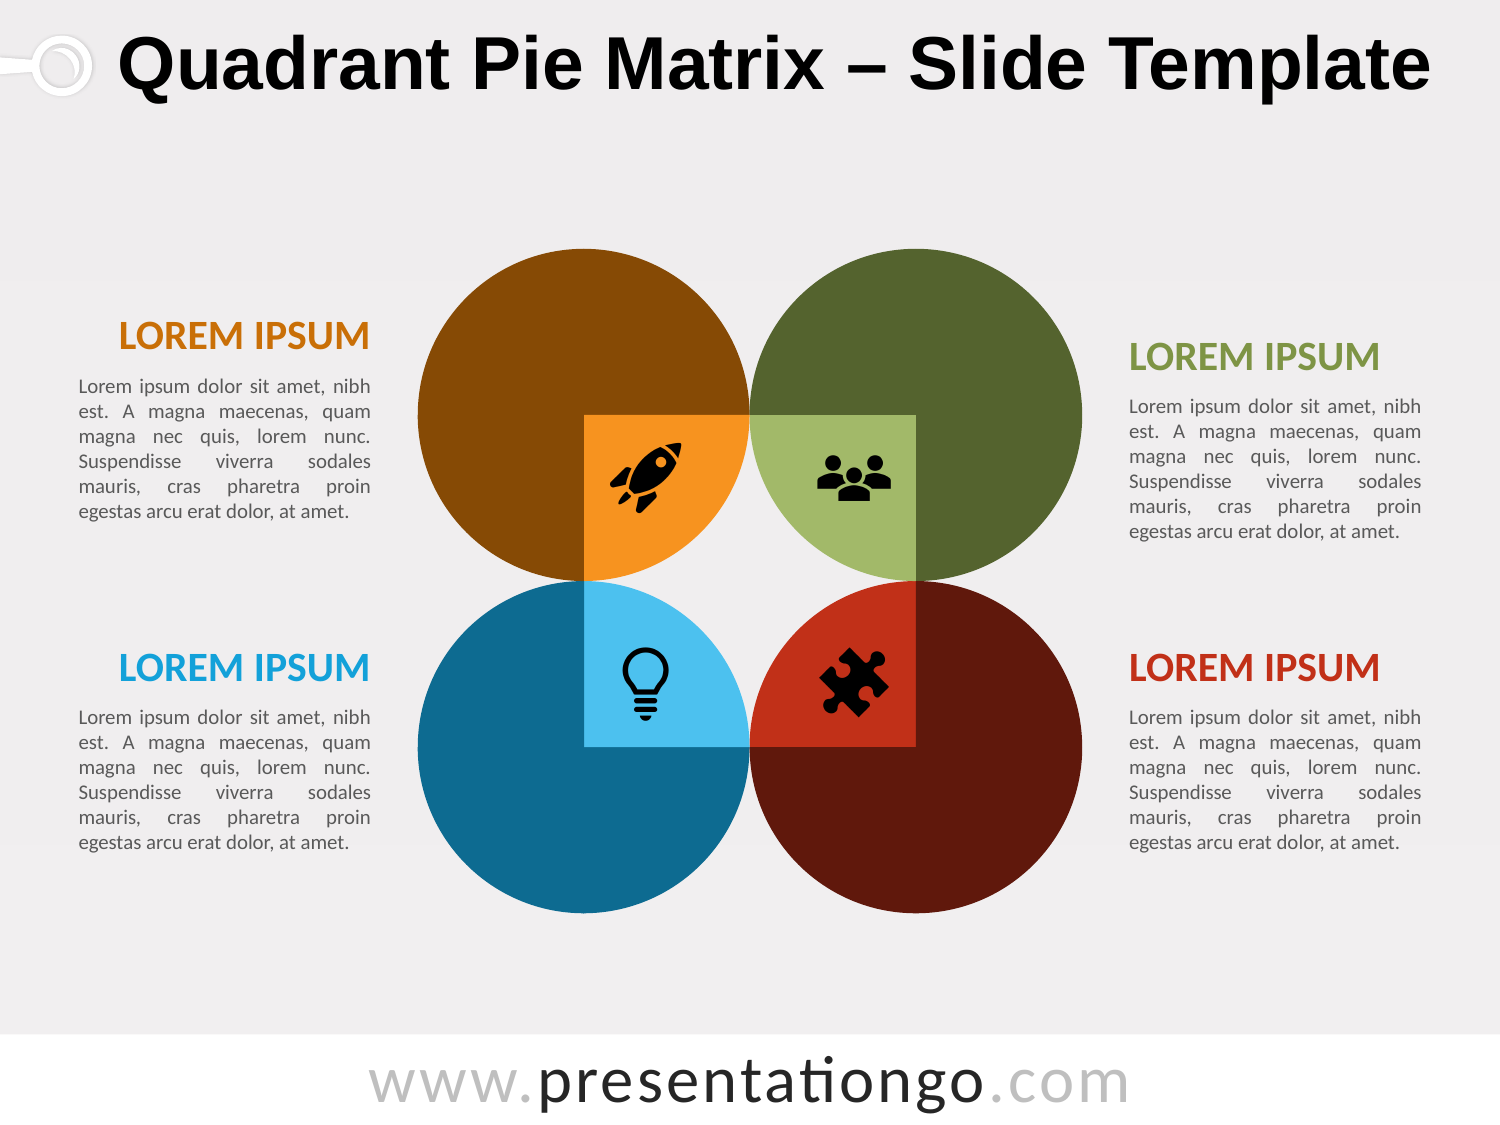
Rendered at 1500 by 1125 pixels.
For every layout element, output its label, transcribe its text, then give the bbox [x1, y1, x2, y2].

picture [812, 642, 896, 726]
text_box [78, 631, 371, 864]
text_box [416, 247, 586, 416]
text_box [416, 416, 586, 583]
text_box [914, 247, 1084, 416]
text_box [586, 413, 751, 583]
picture [812, 436, 896, 520]
text_box [586, 749, 750, 915]
text_box [914, 746, 1084, 915]
text_box [748, 247, 914, 416]
text_box [750, 581, 914, 746]
text_box [586, 247, 750, 413]
text_box [914, 579, 1084, 746]
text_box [1129, 320, 1422, 553]
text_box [1129, 631, 1422, 864]
picture [603, 642, 688, 726]
text_box [416, 746, 586, 915]
title Quadrant Pie Matrix – Slide Template [103, 17, 1500, 139]
picture [603, 436, 688, 520]
text_box [416, 581, 586, 746]
text_box [917, 416, 1084, 581]
text_box [586, 581, 751, 749]
text_box [748, 746, 914, 915]
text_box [78, 299, 371, 532]
text_box [750, 416, 917, 583]
